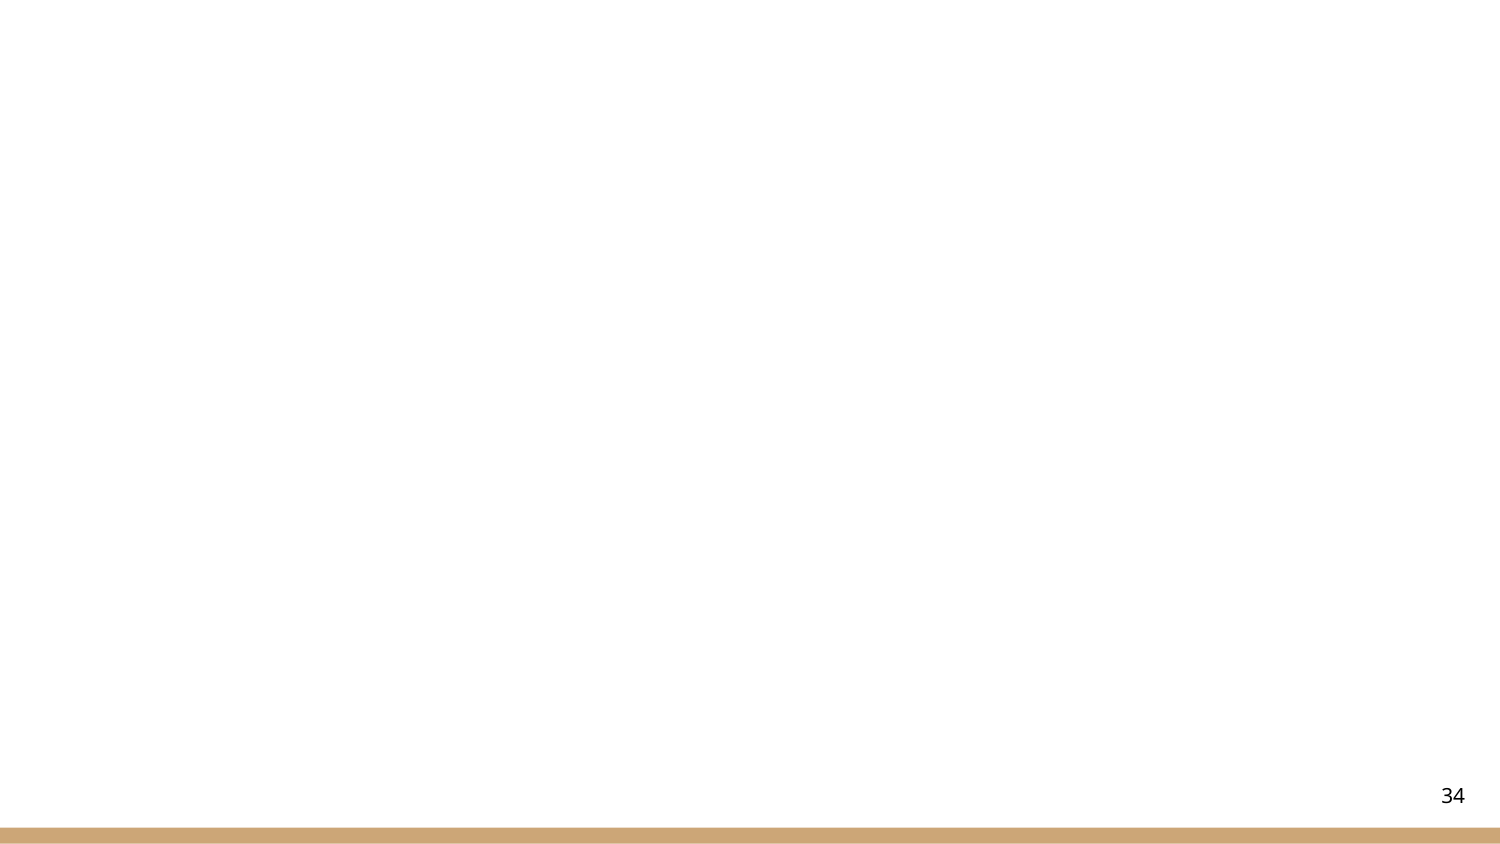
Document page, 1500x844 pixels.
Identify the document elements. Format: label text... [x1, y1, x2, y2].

slide_number ‹#› [1389, 764, 1480, 830]
